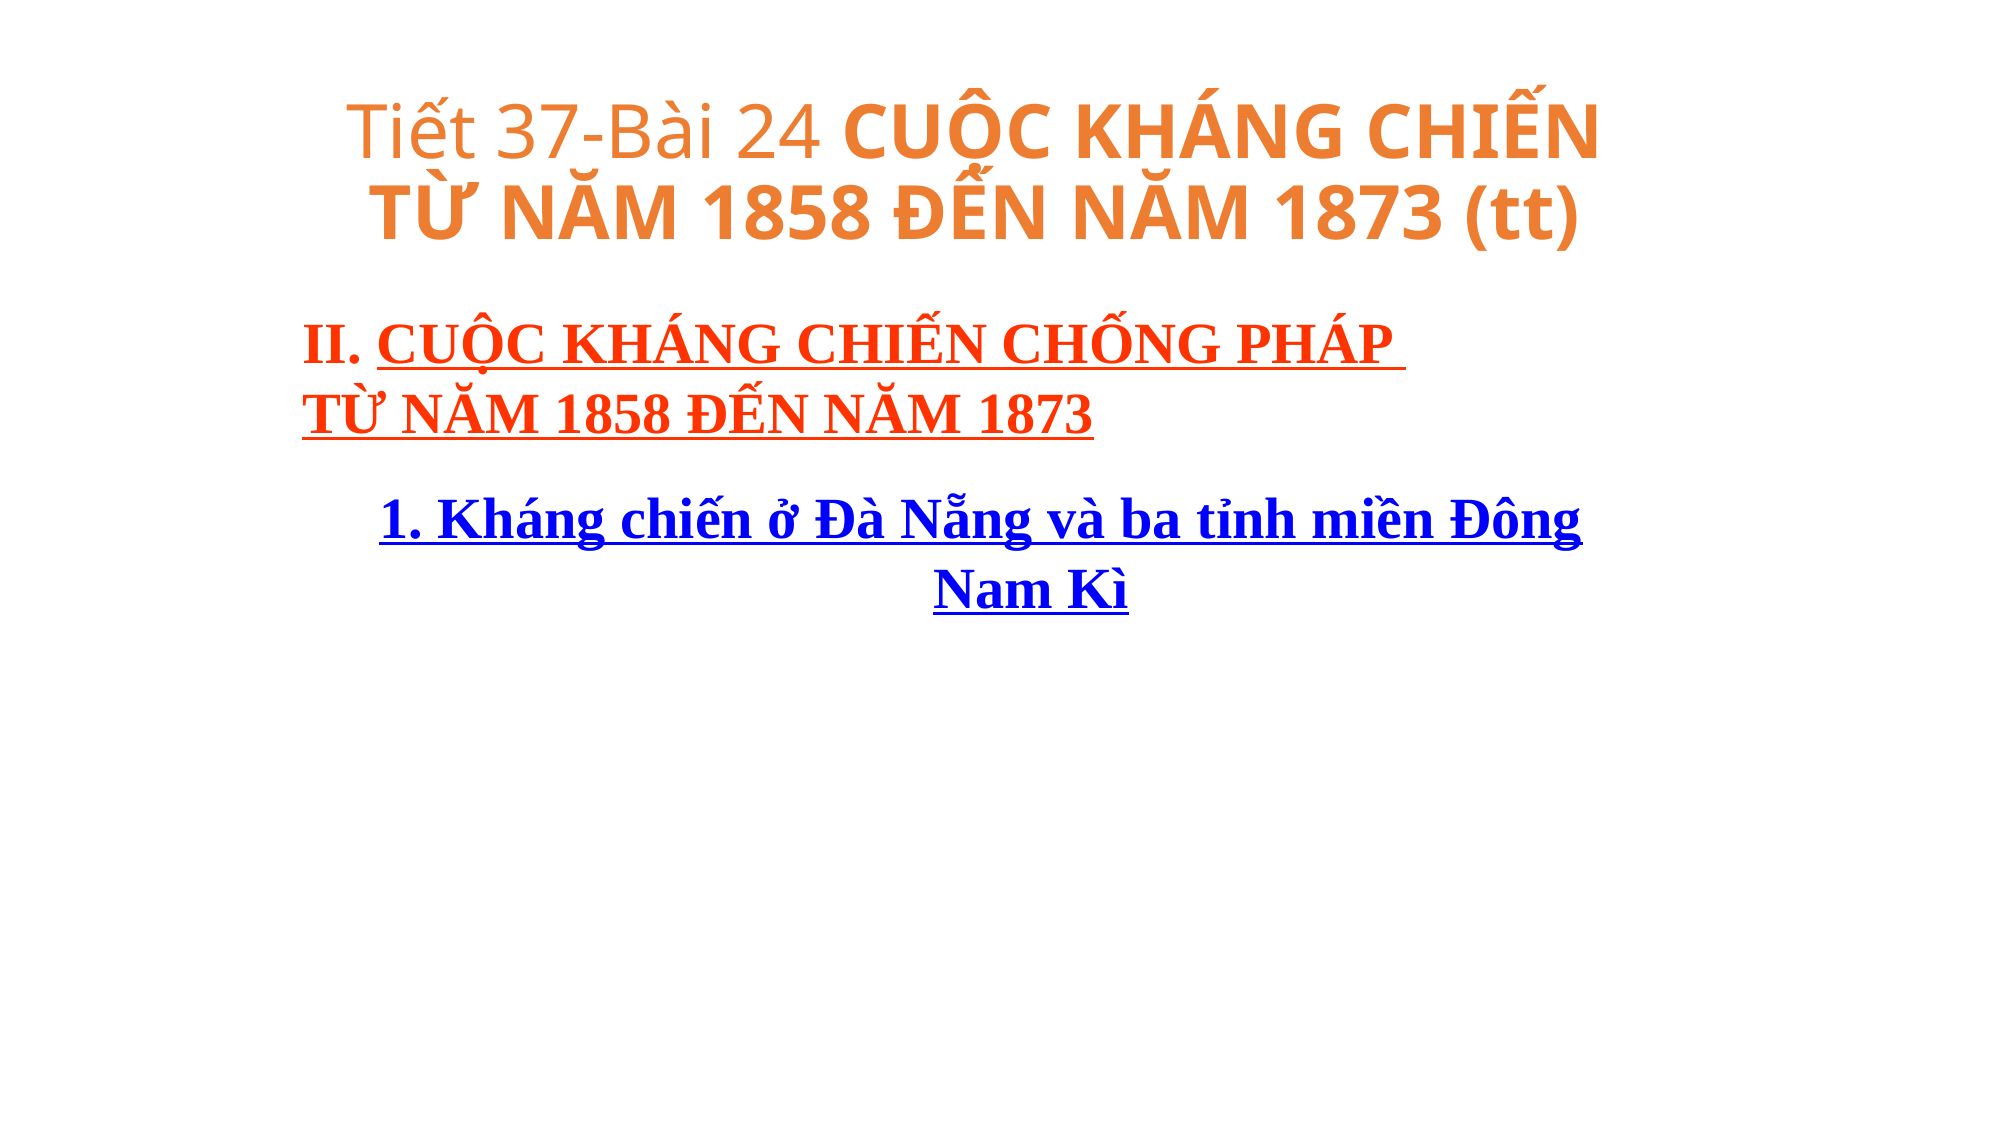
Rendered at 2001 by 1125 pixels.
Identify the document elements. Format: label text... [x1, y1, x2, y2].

title Tiết 37-Bài 24 CUỘC KHÁNG CHIẾN TỪ NĂM 1858 ĐẾN NĂM 1873 (tt) [287, 24, 1663, 325]
text_box II. CUỘC KHÁNG CHIẾN CHỐNG PHÁP TỪ NĂM 1858 ĐẾN NĂM 1873 [287, 325, 1475, 450]
text_box 1. Kháng chiến ở Đà Nẵng và ba tỉnh miền Đông Nam Kì [312, 525, 1650, 575]
